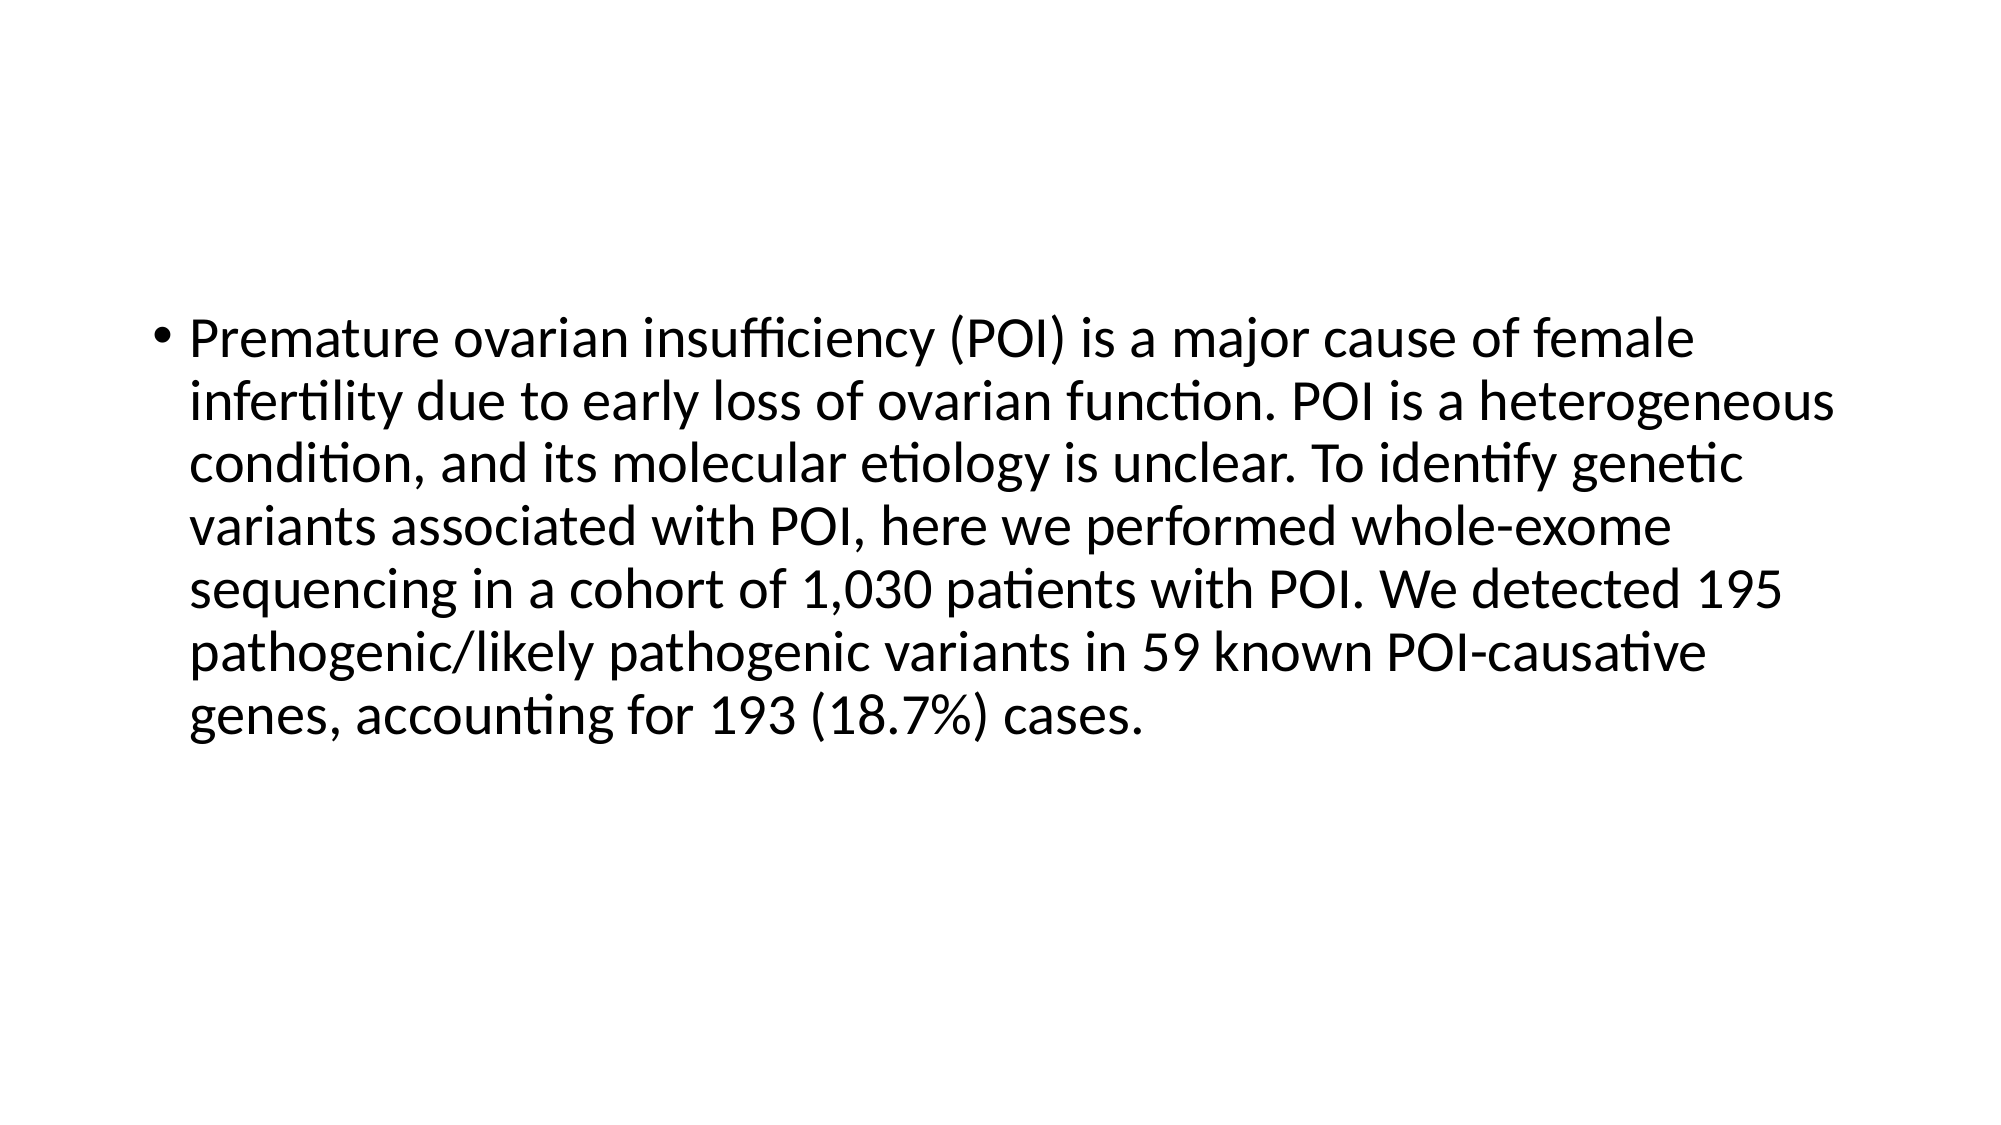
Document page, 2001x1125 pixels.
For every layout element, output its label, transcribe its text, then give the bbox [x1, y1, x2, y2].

list Premature ovarian insufficiency (POI) is a major cause of female infertility due to early loss of ovarian function. POI is a heterogeneous condition, and its molecular etiology is unclear. To identify genetic variants associated with POI, here we performed whole-exome sequencing in a cohort of 1,030 patients with POI. We detected 195 pathogenic/likely pathogenic variants in 59 known POI-causative genes, accounting for 193 (18.7%) cases. [137, 299, 1863, 1014]
